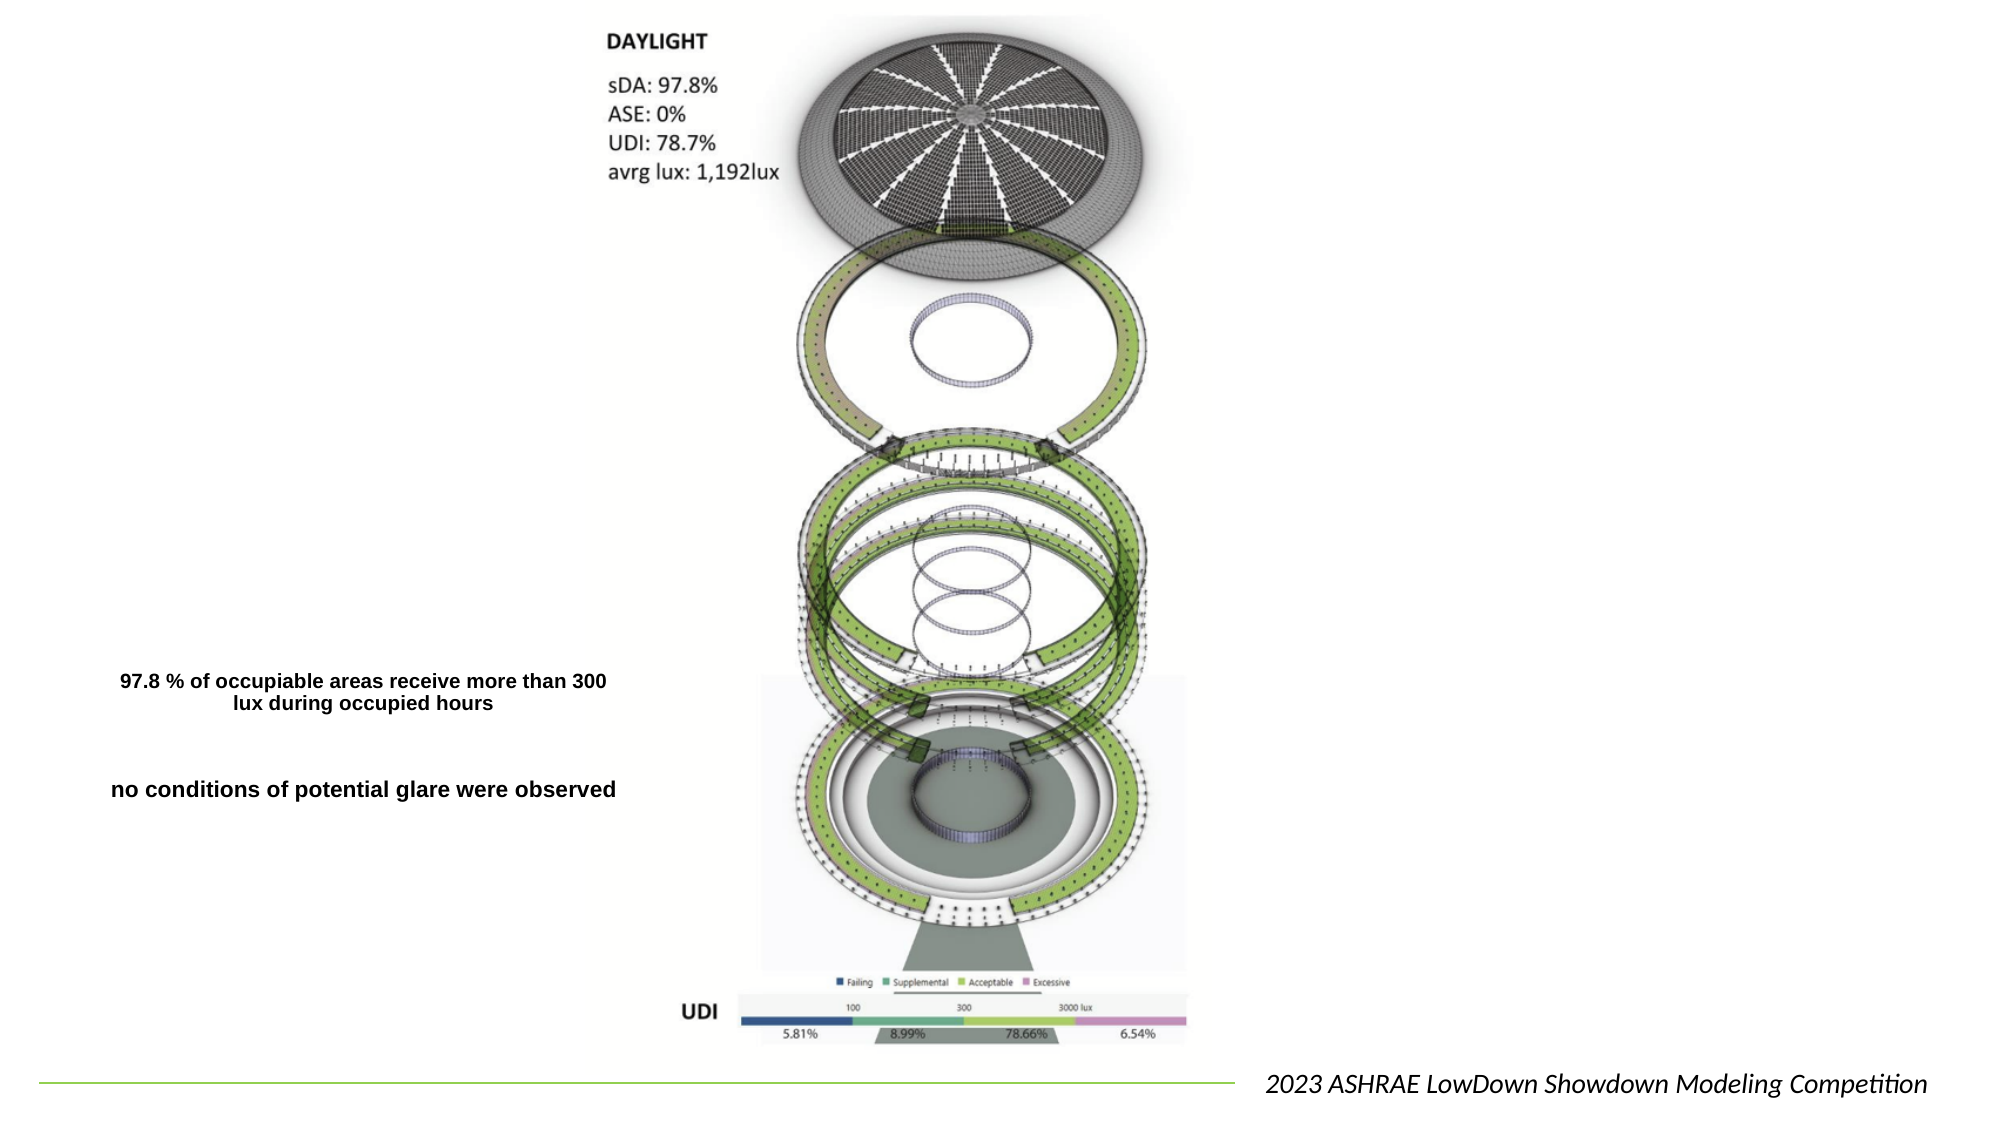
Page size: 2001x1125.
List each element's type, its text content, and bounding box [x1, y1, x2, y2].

title no conditions of potential glare were observed [88, 759, 580, 821]
text_box 2023 ASHRAE LowDown Showdown Modeling Competition [1211, 1058, 1944, 1107]
picture [585, 0, 1212, 1076]
title 97.8 % of occupiable areas receive more than 300 lux during occupied hours [88, 662, 580, 723]
